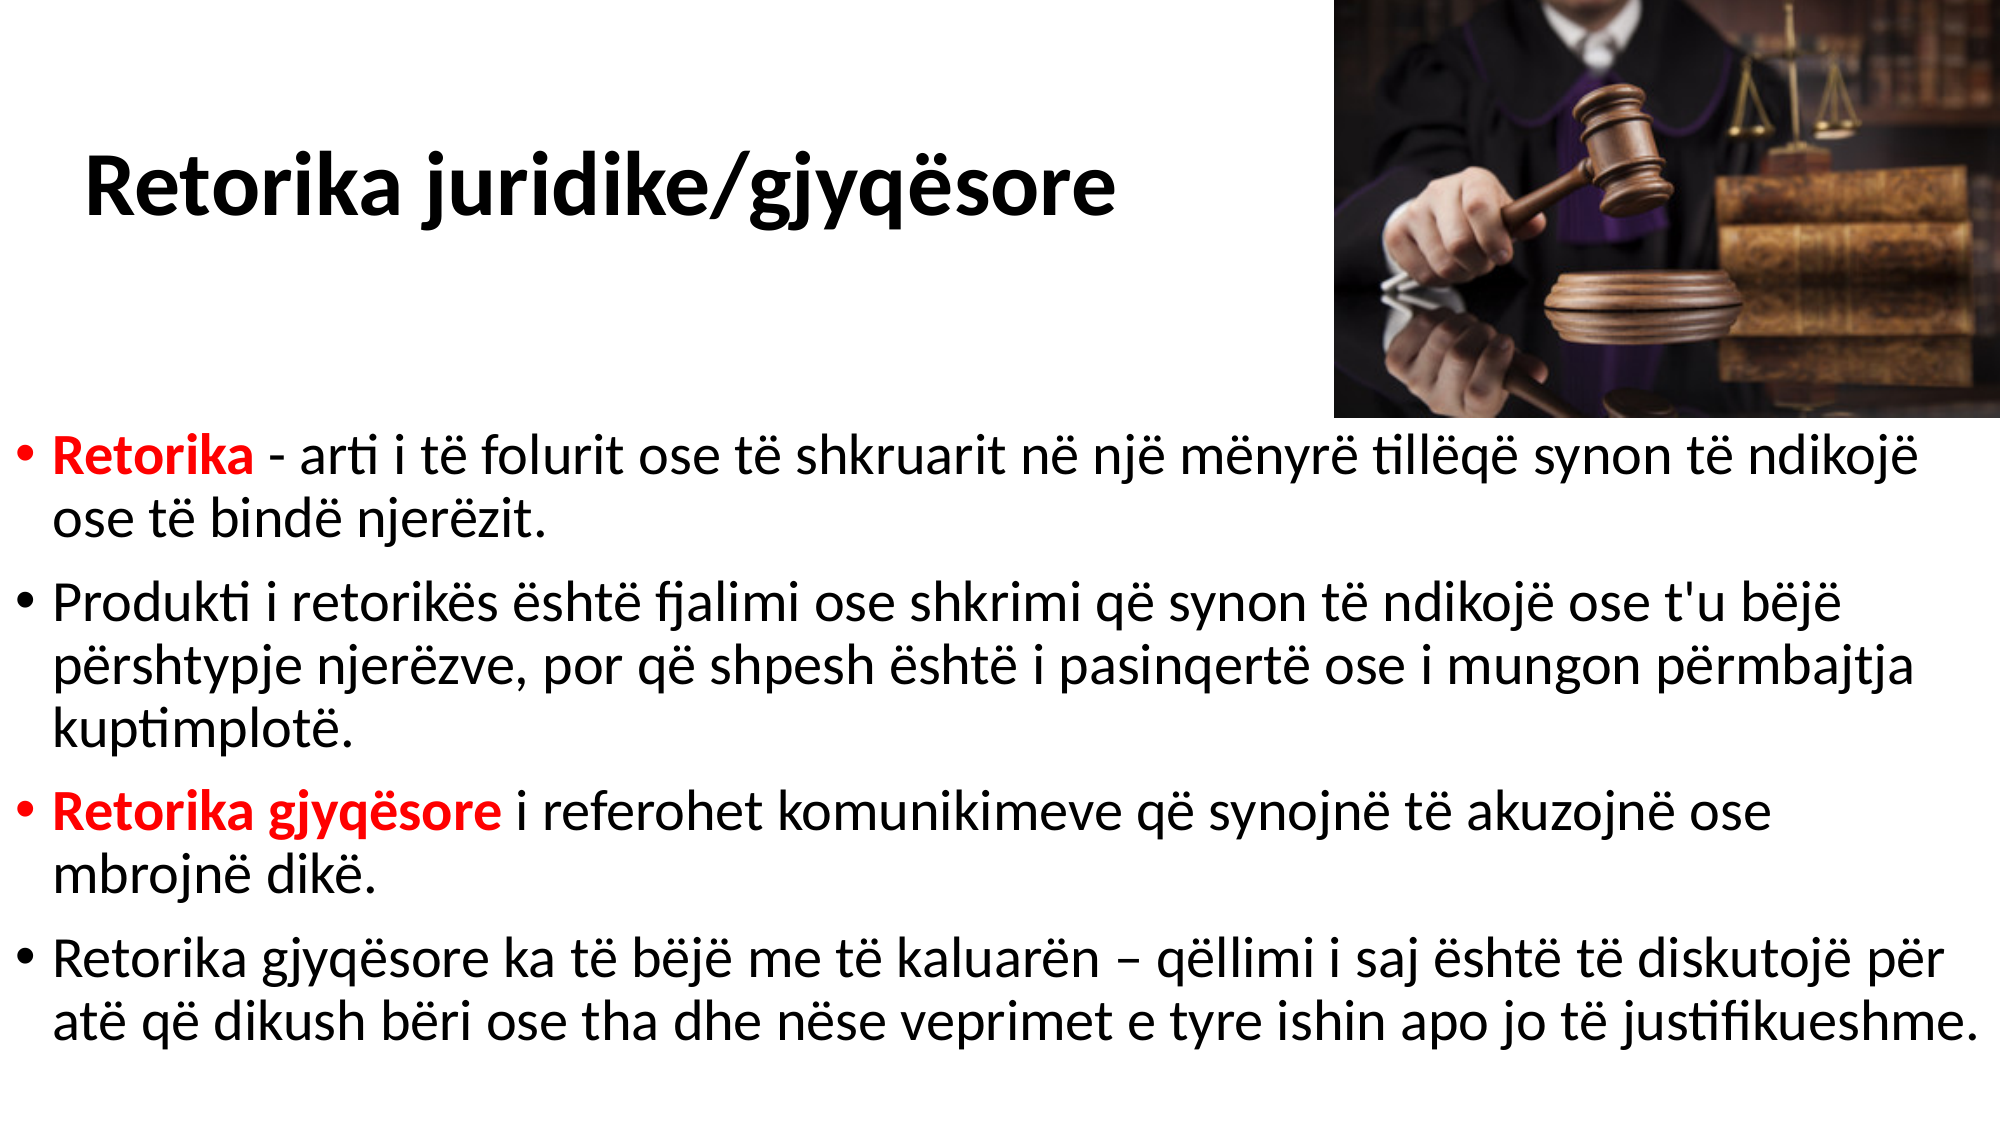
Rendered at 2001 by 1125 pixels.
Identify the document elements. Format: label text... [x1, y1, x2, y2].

list Retorika - arti i të folurit ose të shkruarit në një mënyrë tillëqë synon të ndikojë ose të bindë njerëzit. Produkti i retorikës është fjalimi ose shkrimi që synon të ndikojë ose t'u bëjë përshtypje njerëzve, por që shpesh është i pasinqertë ose i mungon përmbajtja kuptimplotë. Retorika gjyqësore i referohet komunikimeve që synojnë të akuzojnë ose mbrojnë dikë. Retorika gjyqësore ka të bëjë me të kaluarën – qëllimi i saj është të diskutojë për atë që dikush bëri ose tha dhe nëse veprimet e tyre ishin apo jo të justifikueshme. [0, 417, 2000, 1125]
picture [1334, 0, 2000, 418]
title Retorika juridike/gjyqësore [68, 122, 1134, 250]
